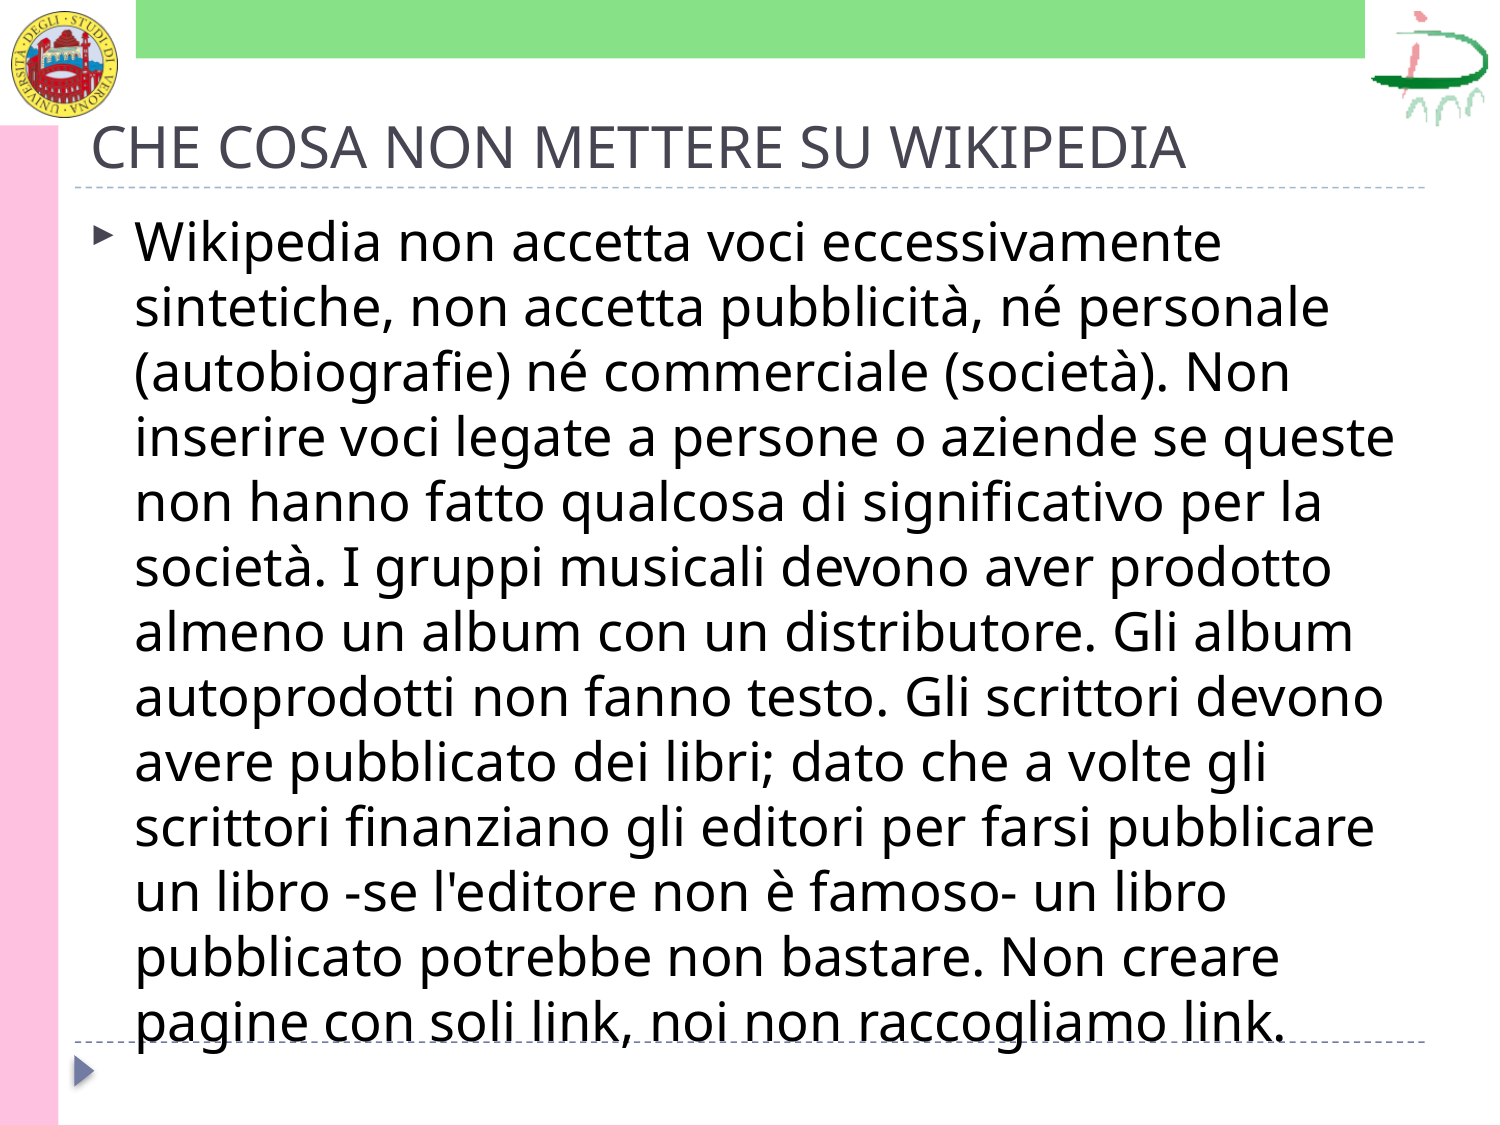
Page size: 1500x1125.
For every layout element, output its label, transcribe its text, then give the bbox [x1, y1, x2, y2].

list Wikipedia non accetta voci eccessivamente sintetiche, non accetta pubblicità, né personale (autobiografie) né commerciale (società). Non inserire voci legate a persone o aziende se queste non hanno fatto qualcosa di significativo per la società. I gruppi musicali devono aver prodotto almeno un album con un distributore. Gli album autoprodotti non fanno testo. Gli scrittori devono avere pubblicato dei libri; dato che a volte gli scrittori finanziano gli editori per farsi pubblicare un libro -se l'editore non è famoso- un libro pubblicato potrebbe non bastare. Non creare pagine con soli link, noi non raccogliamo link. [74, 199, 1426, 1011]
picture [11, 11, 118, 118]
title CHE COSA NON METTERE SU WIKIPEDIA [74, 81, 1426, 188]
picture [1371, 11, 1489, 129]
